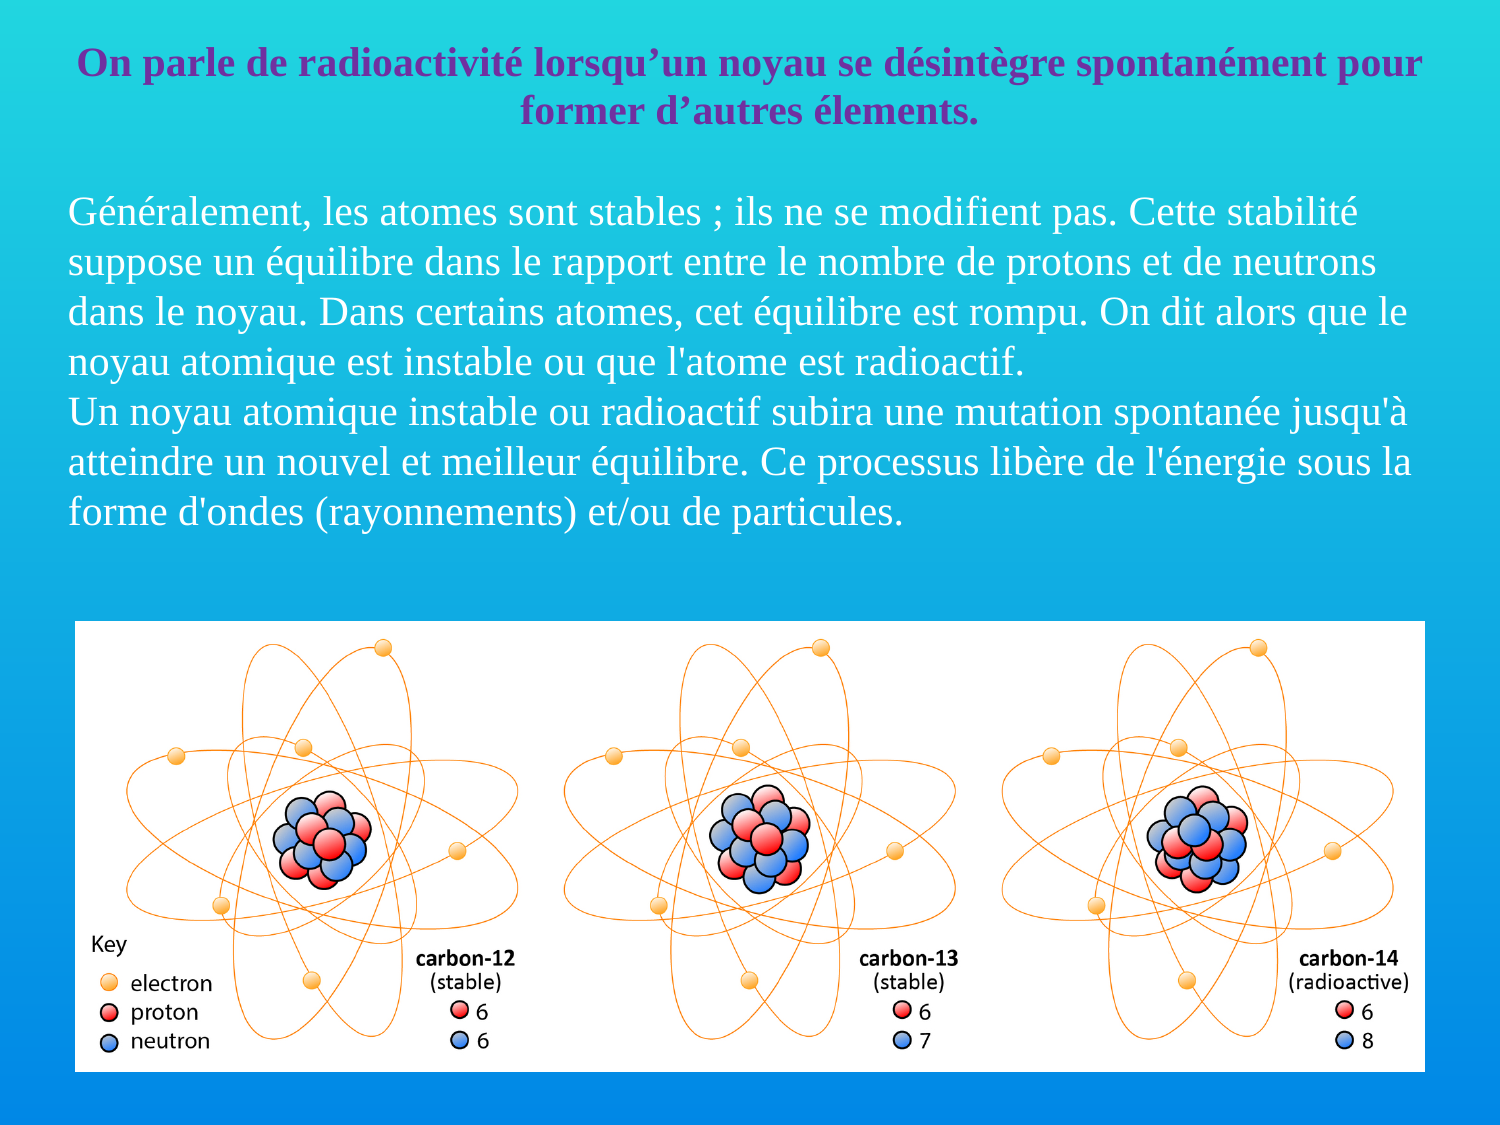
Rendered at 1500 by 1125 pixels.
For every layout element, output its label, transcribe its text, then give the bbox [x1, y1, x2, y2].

text_box On parle de radioactivité lorsqu’un noyau se désintègre spontanément pour former d’autres élements. Généralement, les atomes sont stables ; ils ne se modifient pas. Cette stabilité suppose un équilibre dans le rapport entre le nombre de protons et de neutrons dans le noyau. Dans certains atomes, cet équilibre est rompu. On dit alors que le noyau atomique est instable ou que l'atome est radioactif. Un noyau atomique instable ou radioactif subira une mutation spontanée jusqu'à atteindre un nouvel et meilleur équilibre. Ce processus libère de l'énergie sous la forme d'ondes (rayonnements) et/ou de particules. [53, 30, 1447, 592]
picture [69, 891, 73, 902]
picture [74, 622, 1426, 1072]
